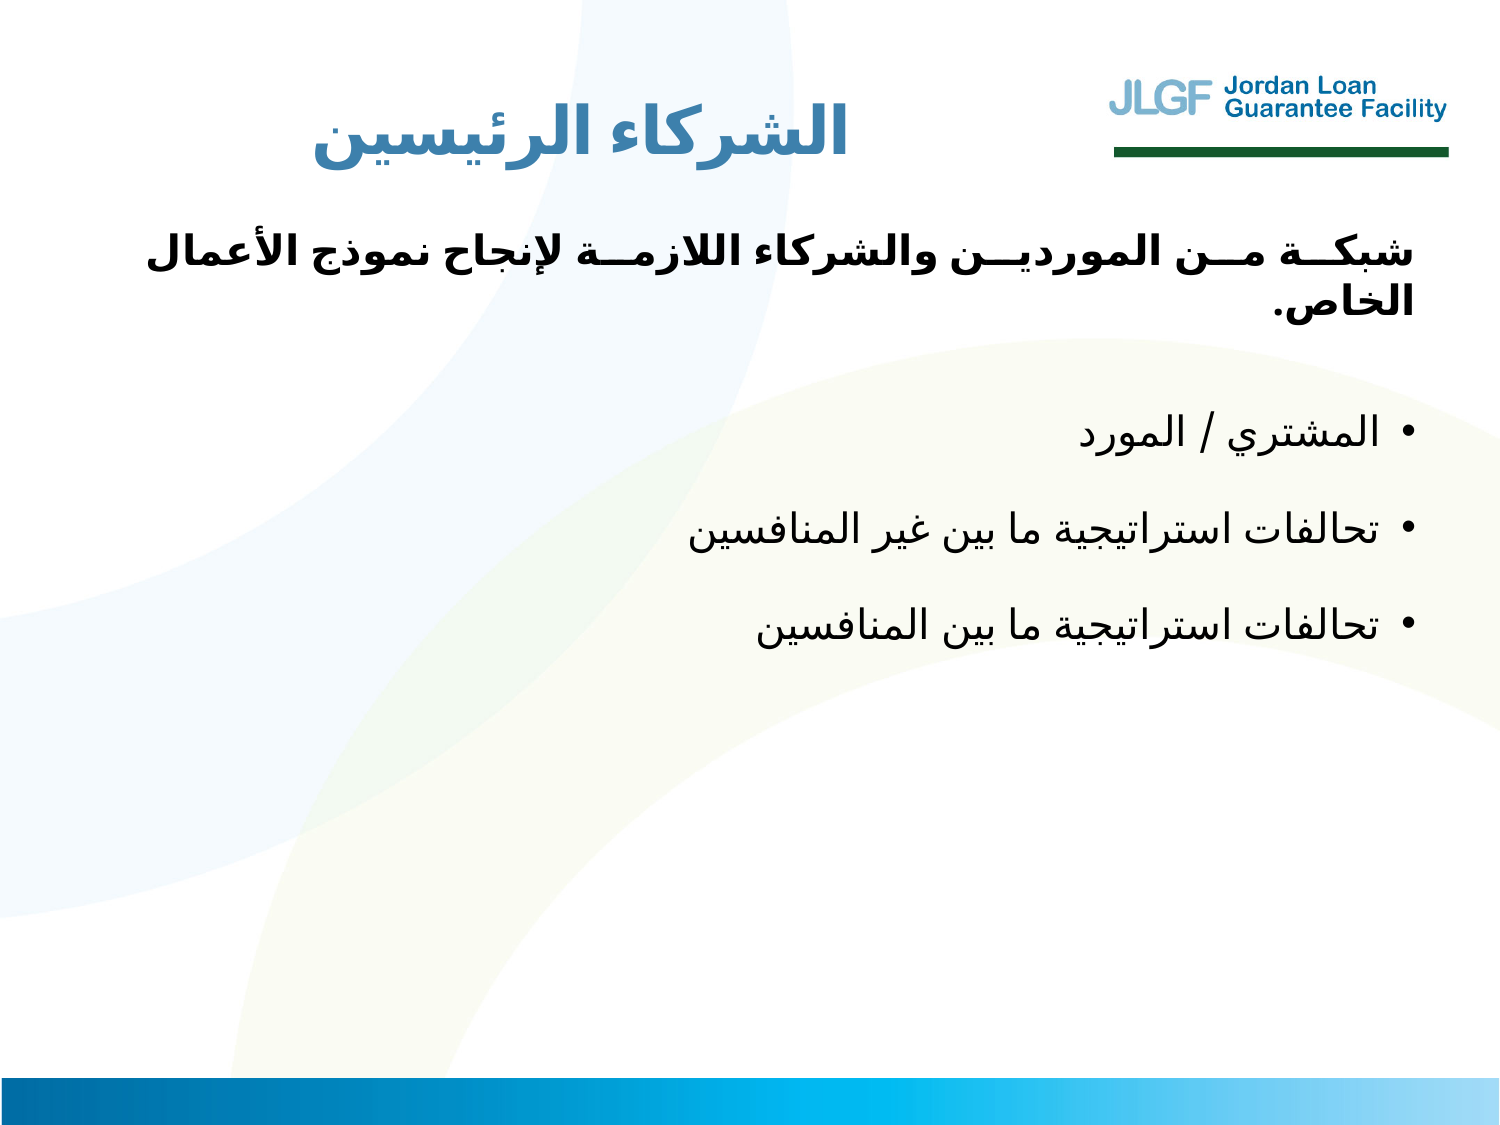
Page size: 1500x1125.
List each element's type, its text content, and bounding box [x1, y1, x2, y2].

picture [0, 0, 1500, 1125]
text_box شبكة من الموردين والشركاء اللازمة لإنجاح نموذج الأعمال الخاص. المشتري / المورد تحالفات استراتيجية ما بين غير المنافسين تحالفات استراتيجية ما بين المنافسين [130, 216, 1431, 909]
text_box الشركاء الرئيسين [49, 37, 1113, 218]
